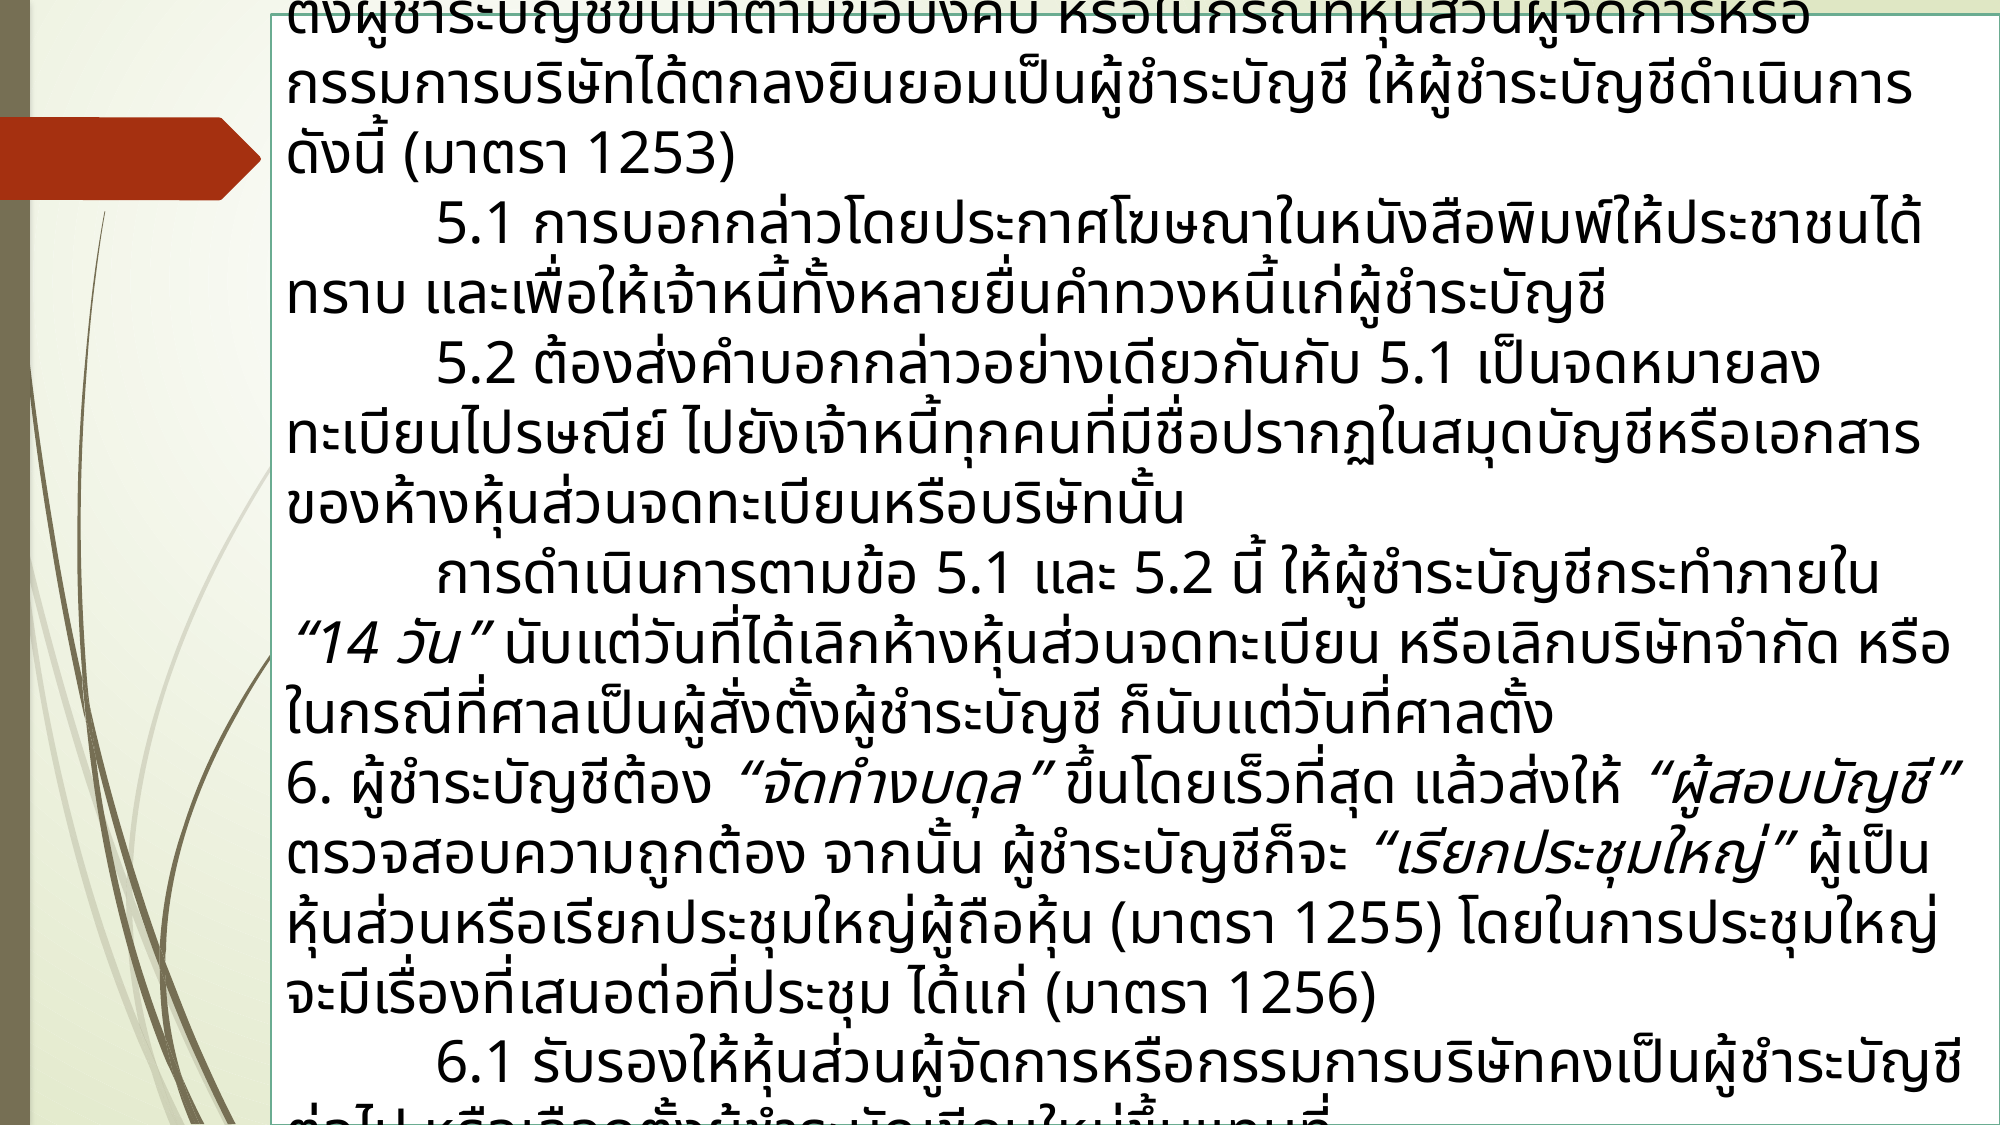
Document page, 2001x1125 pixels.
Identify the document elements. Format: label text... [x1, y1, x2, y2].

text_box 5. ในกรณีที่ห้างหุ้นส่วนจดทะเบียนหรือบริษัทจำกัดเลิกกิจการกันเอง และได้ตั้งผู้ชำระบัญชีขึ้นมาตามข้อบังคับ หรือในกรณีที่หุ้นส่วนผู้จัดการหรือกรรมการบริษัทได้ตกลงยินยอมเป็นผู้ชำระบัญชี ให้ผู้ชำระบัญชีดำเนินการดังนี้ (มาตรา 1253) 5.1 การบอกกล่าวโดยประกาศโฆษณาในหนังสือพิมพ์ให้ประชาชนได้ทราบ และเพื่อให้เจ้าหนี้ทั้งหลายยื่นคำทวงหนี้แก่ผู้ชำระบัญชี 5.2 ต้องส่งคำบอกกล่าวอย่างเดียวกันกับ 5.1 เป็นจดหมายลงทะเบียนไปรษณีย์ ไปยังเจ้าหนี้ทุกคนที่มีชื่อปรากฏในสมุดบัญชีหรือเอกสารของห้างหุ้นส่วนจดทะเบียนหรือบริษัทนั้น การดำเนินการตามข้อ 5.1 และ 5.2 นี้ ให้ผู้ชำระบัญชีกระทำภายใน “14 วัน” นับแต่วันที่ได้เลิกห้างหุ้นส่วนจดทะเบียน หรือเลิกบริษัทจำกัด หรือในกรณีที่ศาลเป็นผู้สั่งตั้งผู้ชำระบัญชี ก็นับแต่วันที่ศาลตั้ง 6. ผู้ชำระบัญชีต้อง “จัดทำงบดุล” ขึ้นโดยเร็วที่สุด แล้วส่งให้ “ผู้สอบบัญชี” ตรวจสอบความถูกต้อง จากนั้น ผู้ชำระบัญชีก็จะ “เรียกประชุมใหญ่” ผู้เป็นหุ้นส่วนหรือเรียกประชุมใหญ่ผู้ถือหุ้น (มาตรา 1255) โดยในการประชุมใหญ่ จะมีเรื่องที่เสนอต่อที่ประชุม ได้แก่ (มาตรา 1256) 6.1 รับรองให้หุ้นส่วนผู้จัดการหรือกรรมการบริษัทคงเป็นผู้ชำระบัญชีต่อไป หรือเลือกตั้งผู้ชำระบัญชีคนใหม่ขึ้นแทนที่ 6.2 อนุมัติบัญชีงบดุล [270, 13, 2000, 1125]
